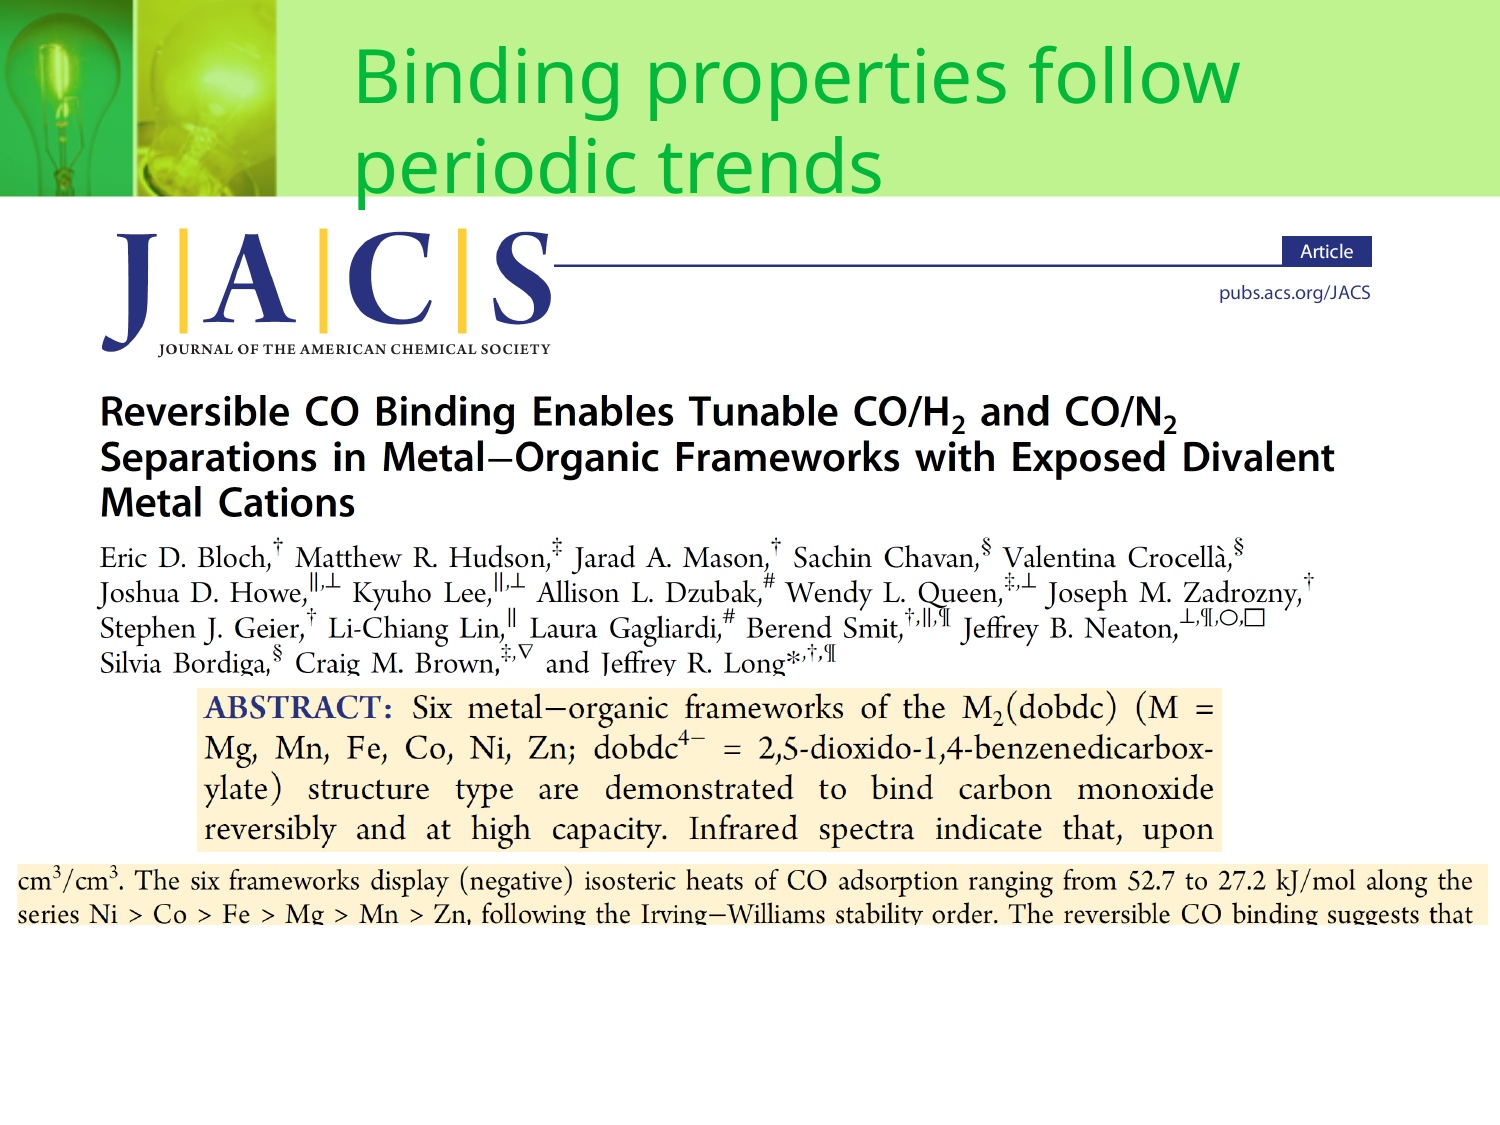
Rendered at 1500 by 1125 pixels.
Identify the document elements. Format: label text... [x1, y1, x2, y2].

picture [0, 0, 1500, 1125]
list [77, 210, 1403, 676]
title Binding properties follow periodic trends [337, 62, 1388, 176]
